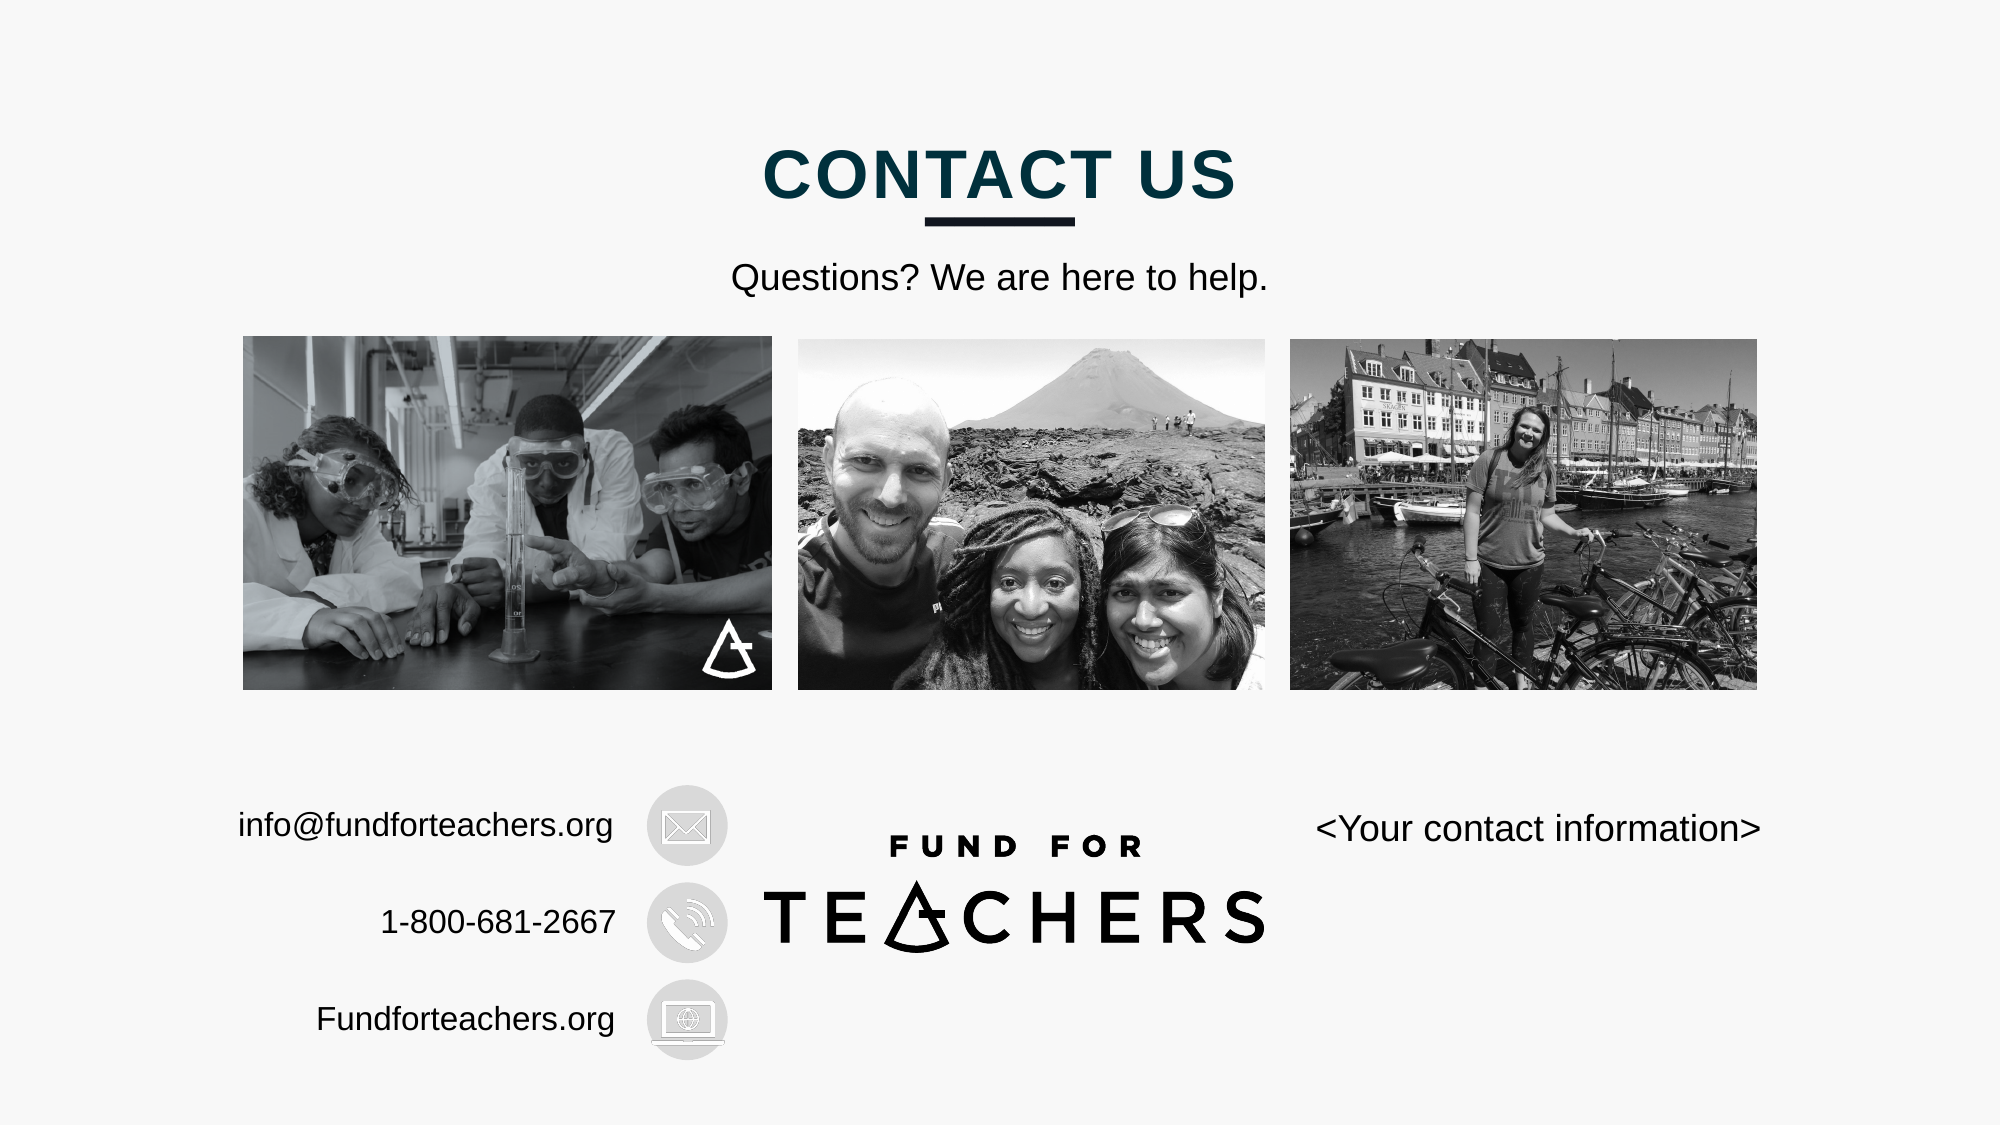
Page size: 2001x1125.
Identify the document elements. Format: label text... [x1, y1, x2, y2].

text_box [216, 795, 636, 1046]
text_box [242, 336, 1757, 690]
text_box [725, 905, 729, 940]
text_box [645, 1002, 650, 1038]
picture [657, 798, 715, 856]
text_box [664, 978, 710, 985]
picture [764, 834, 1264, 953]
text_box CONTACT US [99, 127, 1900, 216]
picture [649, 887, 725, 963]
text_box Questions? We are here to help. [393, 245, 1607, 306]
text_box <Your contact information> [1300, 796, 1929, 857]
text_box [645, 907, 649, 939]
text_box [666, 881, 709, 887]
text_box [645, 784, 729, 867]
picture [650, 985, 726, 1061]
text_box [924, 217, 1075, 227]
